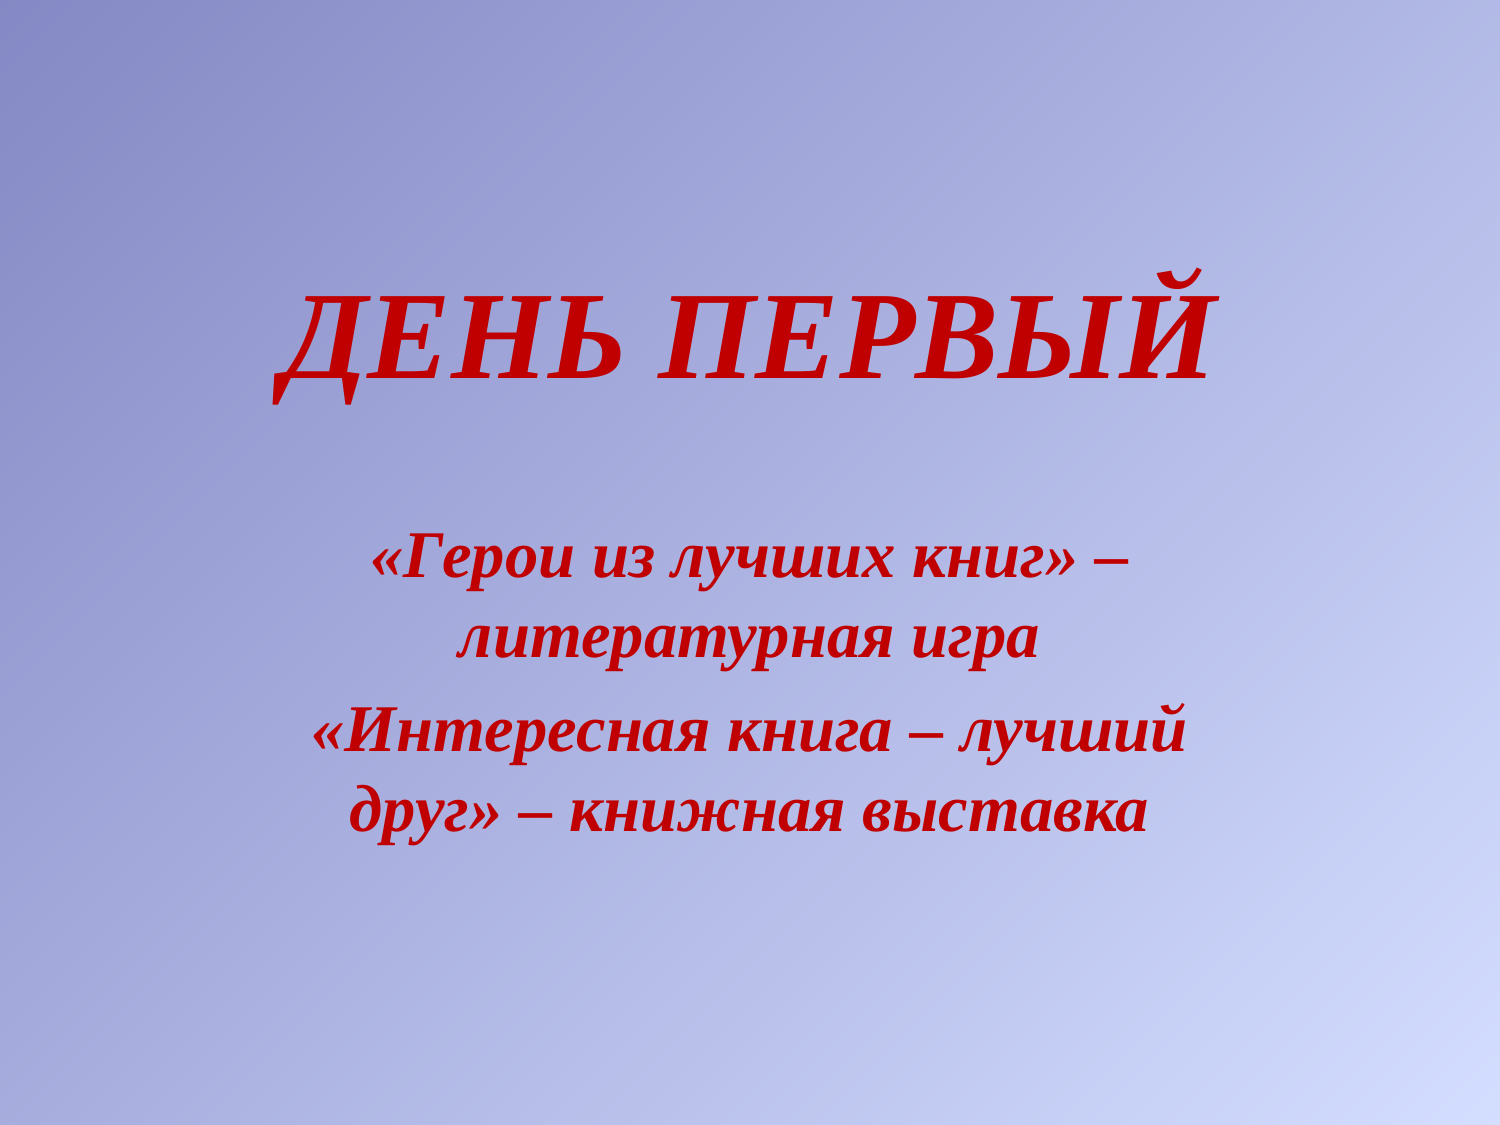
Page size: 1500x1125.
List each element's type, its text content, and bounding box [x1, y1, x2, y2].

subtitle «Герои из лучших книг» – литературная игра «Интересная книга – лучший друг» – книжная выставка [225, 503, 1275, 925]
title ДЕНЬ ПЕРВЫЙ [112, 66, 1388, 591]
